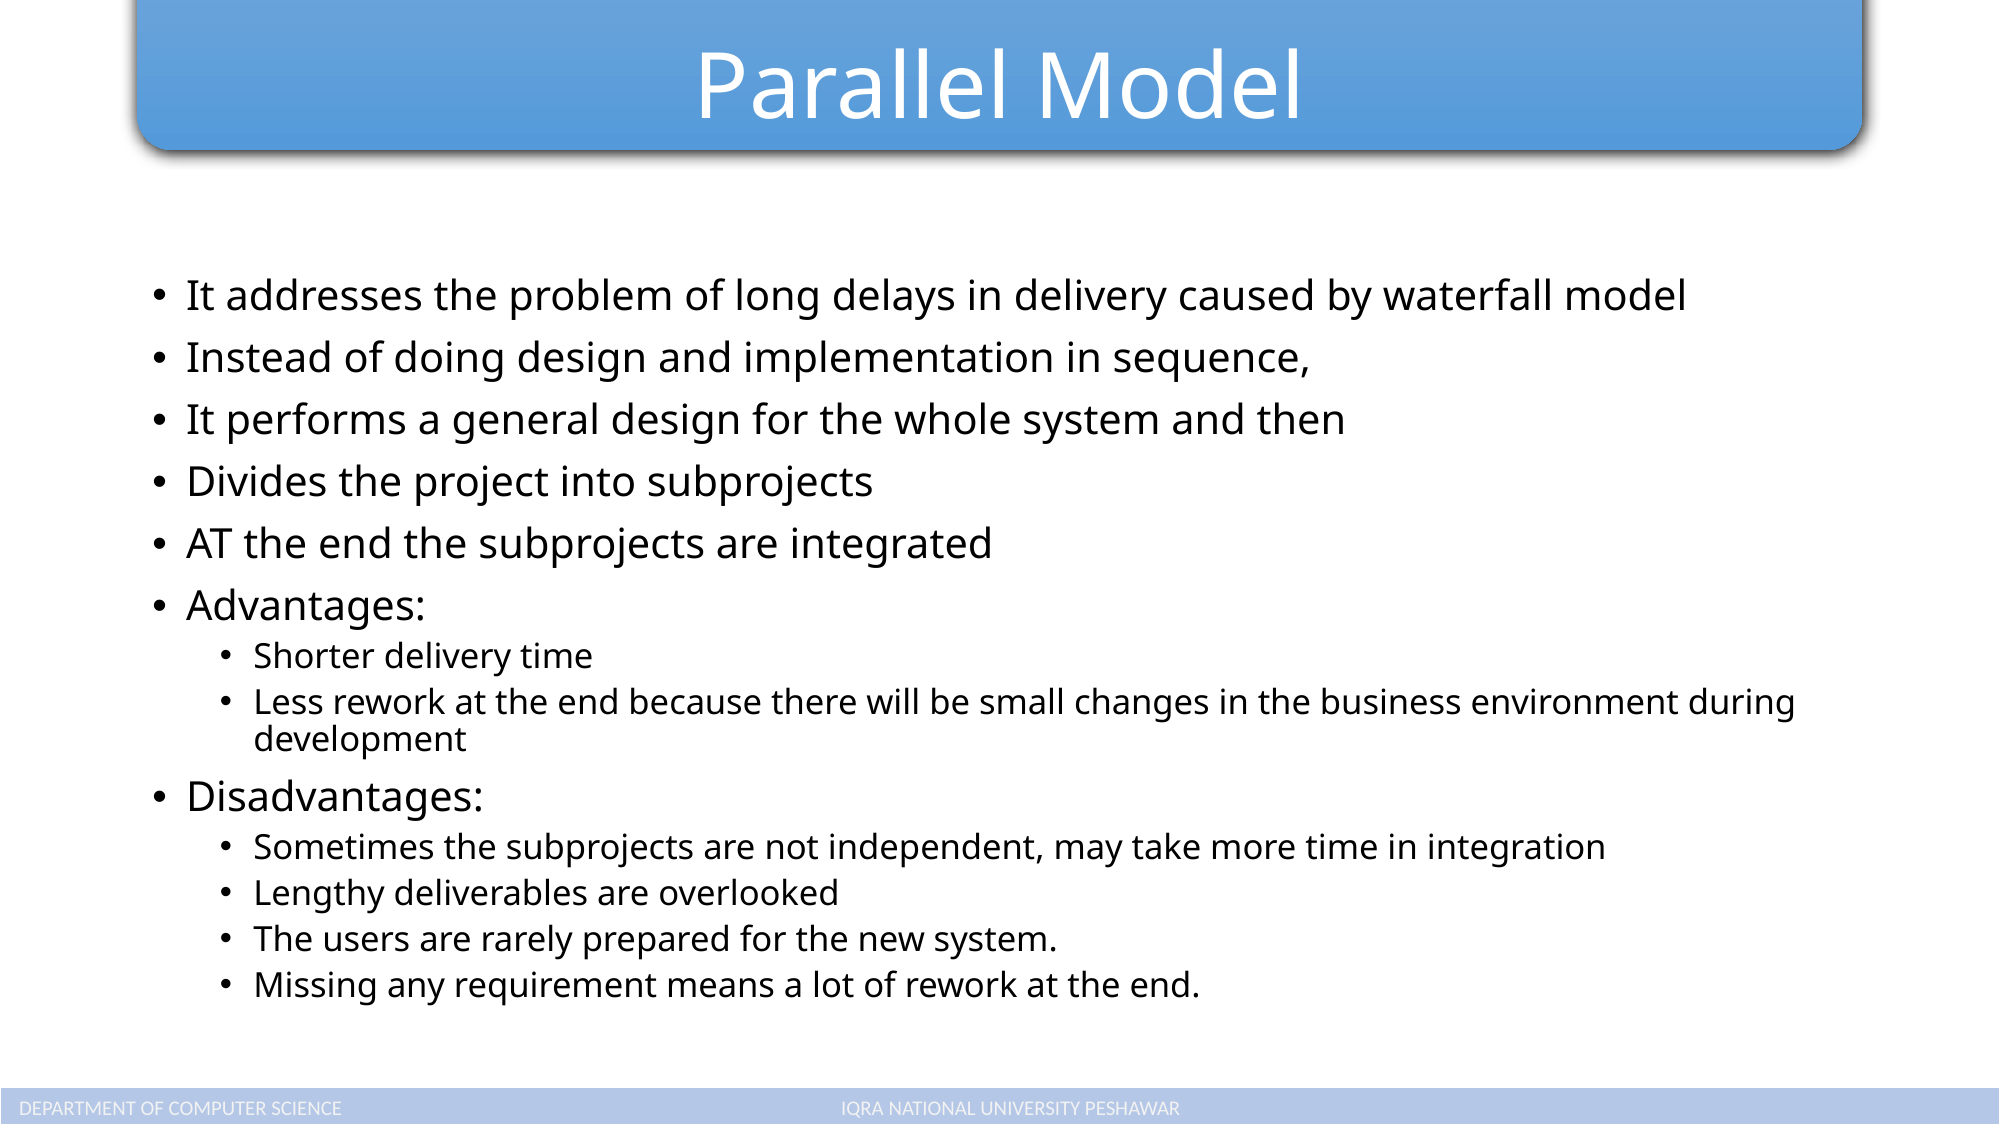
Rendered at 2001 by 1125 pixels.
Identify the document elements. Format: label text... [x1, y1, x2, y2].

list It addresses the problem of long delays in delivery caused by waterfall model Instead of doing design and implementation in sequence, It performs a general design for the whole system and then Divides the project into subprojects AT the end the subprojects are integrated Advantages: Shorter delivery time Less rework at the end because there will be small changes in the business environment during development Disadvantages: Sometimes the subprojects are not independent, may take more time in integration Lengthy deliverables are overlooked The users are rarely prepared for the new system. Missing any requirement means a lot of rework at the end. [137, 267, 1863, 1014]
title Parallel Model [137, 27, 1863, 150]
